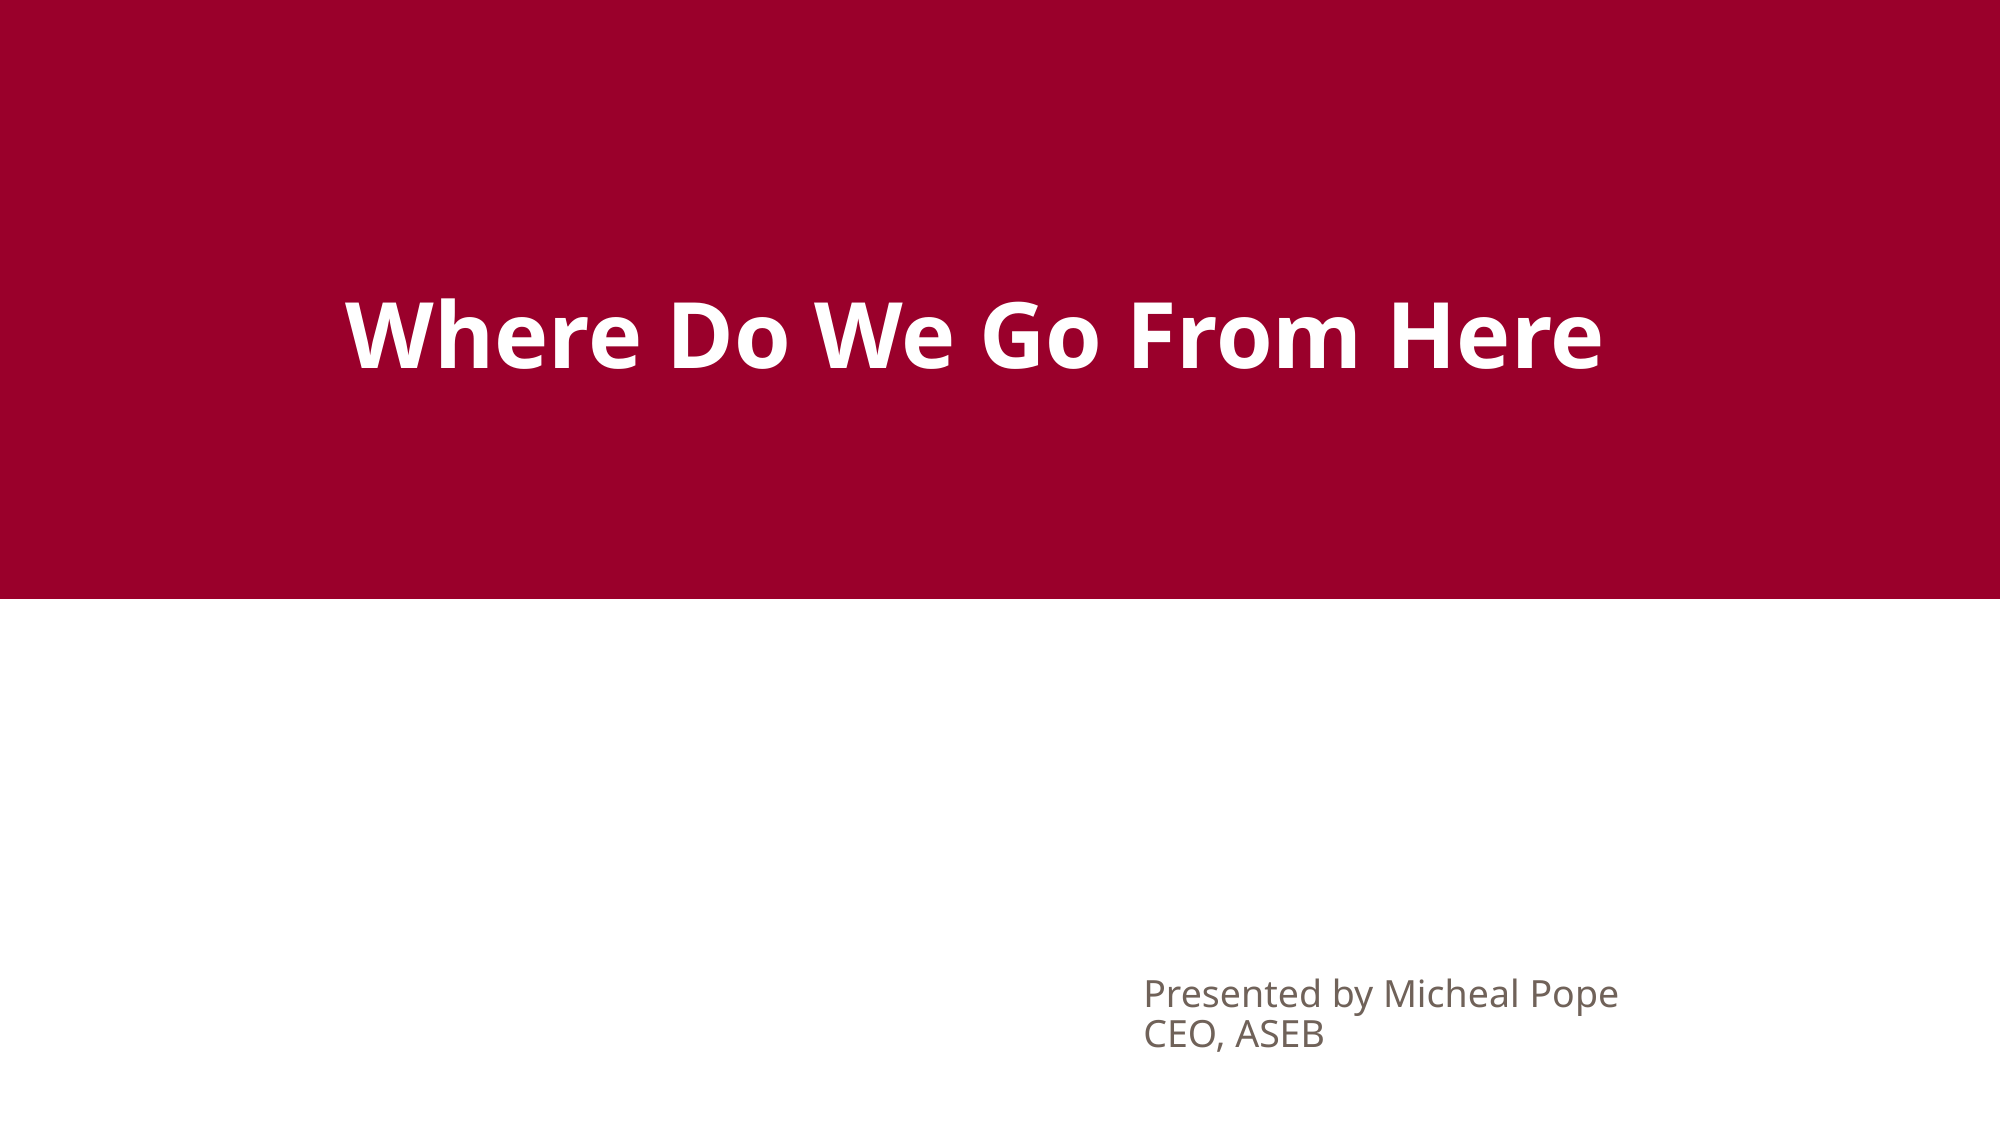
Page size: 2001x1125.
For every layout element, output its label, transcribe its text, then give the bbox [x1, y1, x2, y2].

text_box Where Do We Go From Here [0, 88, 2000, 587]
text_box Presented by Micheal Pope CEO, ASEB [1128, 967, 1959, 1106]
